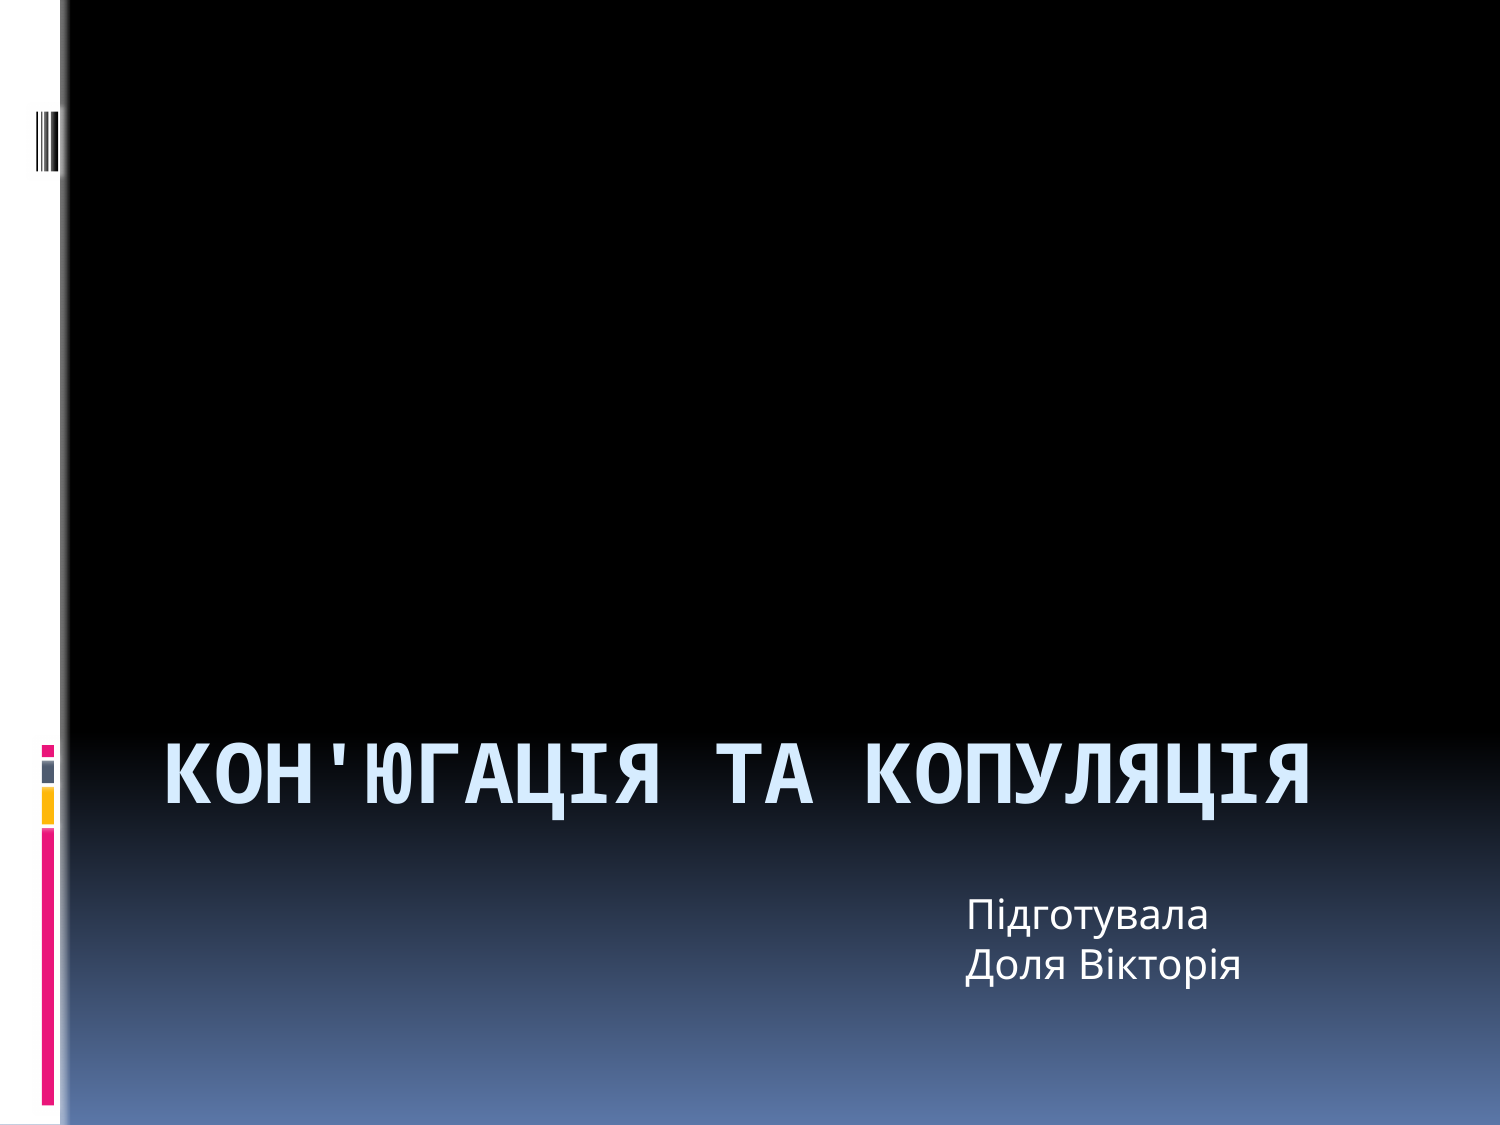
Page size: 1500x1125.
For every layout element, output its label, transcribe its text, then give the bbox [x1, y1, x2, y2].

subtitle Підготувала Доля Вікторія [949, 761, 1311, 996]
title Кон'югація та копуляція [150, 712, 1425, 1037]
